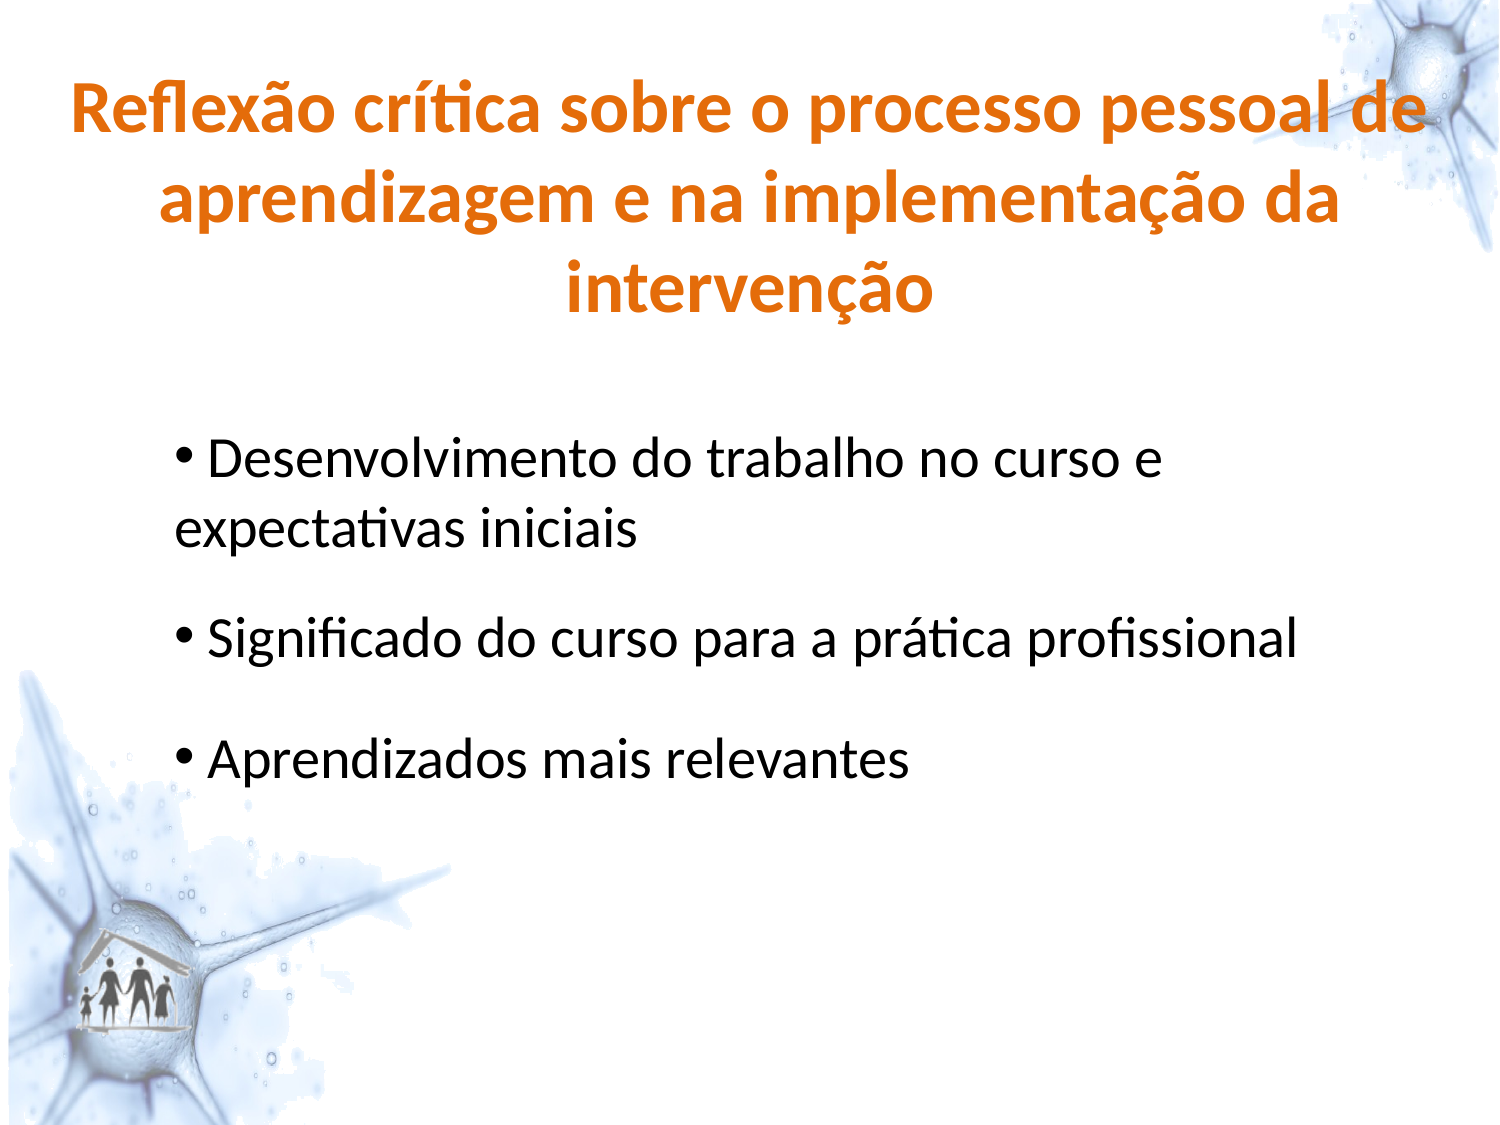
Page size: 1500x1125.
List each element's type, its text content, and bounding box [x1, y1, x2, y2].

text_box Reflexão crítica sobre o processo pessoal de aprendizagem e na implementação da intervenção [41, 50, 1459, 335]
text_box Significado do curso para a prática profissional [159, 591, 1459, 677]
text_box Aprendizados mais relevantes [520, 712, 1459, 798]
picture [5, 611, 514, 1125]
text_box Desenvolvimento do trabalho no curso e expectativas iniciais [159, 411, 1459, 567]
picture [1230, 0, 1500, 285]
